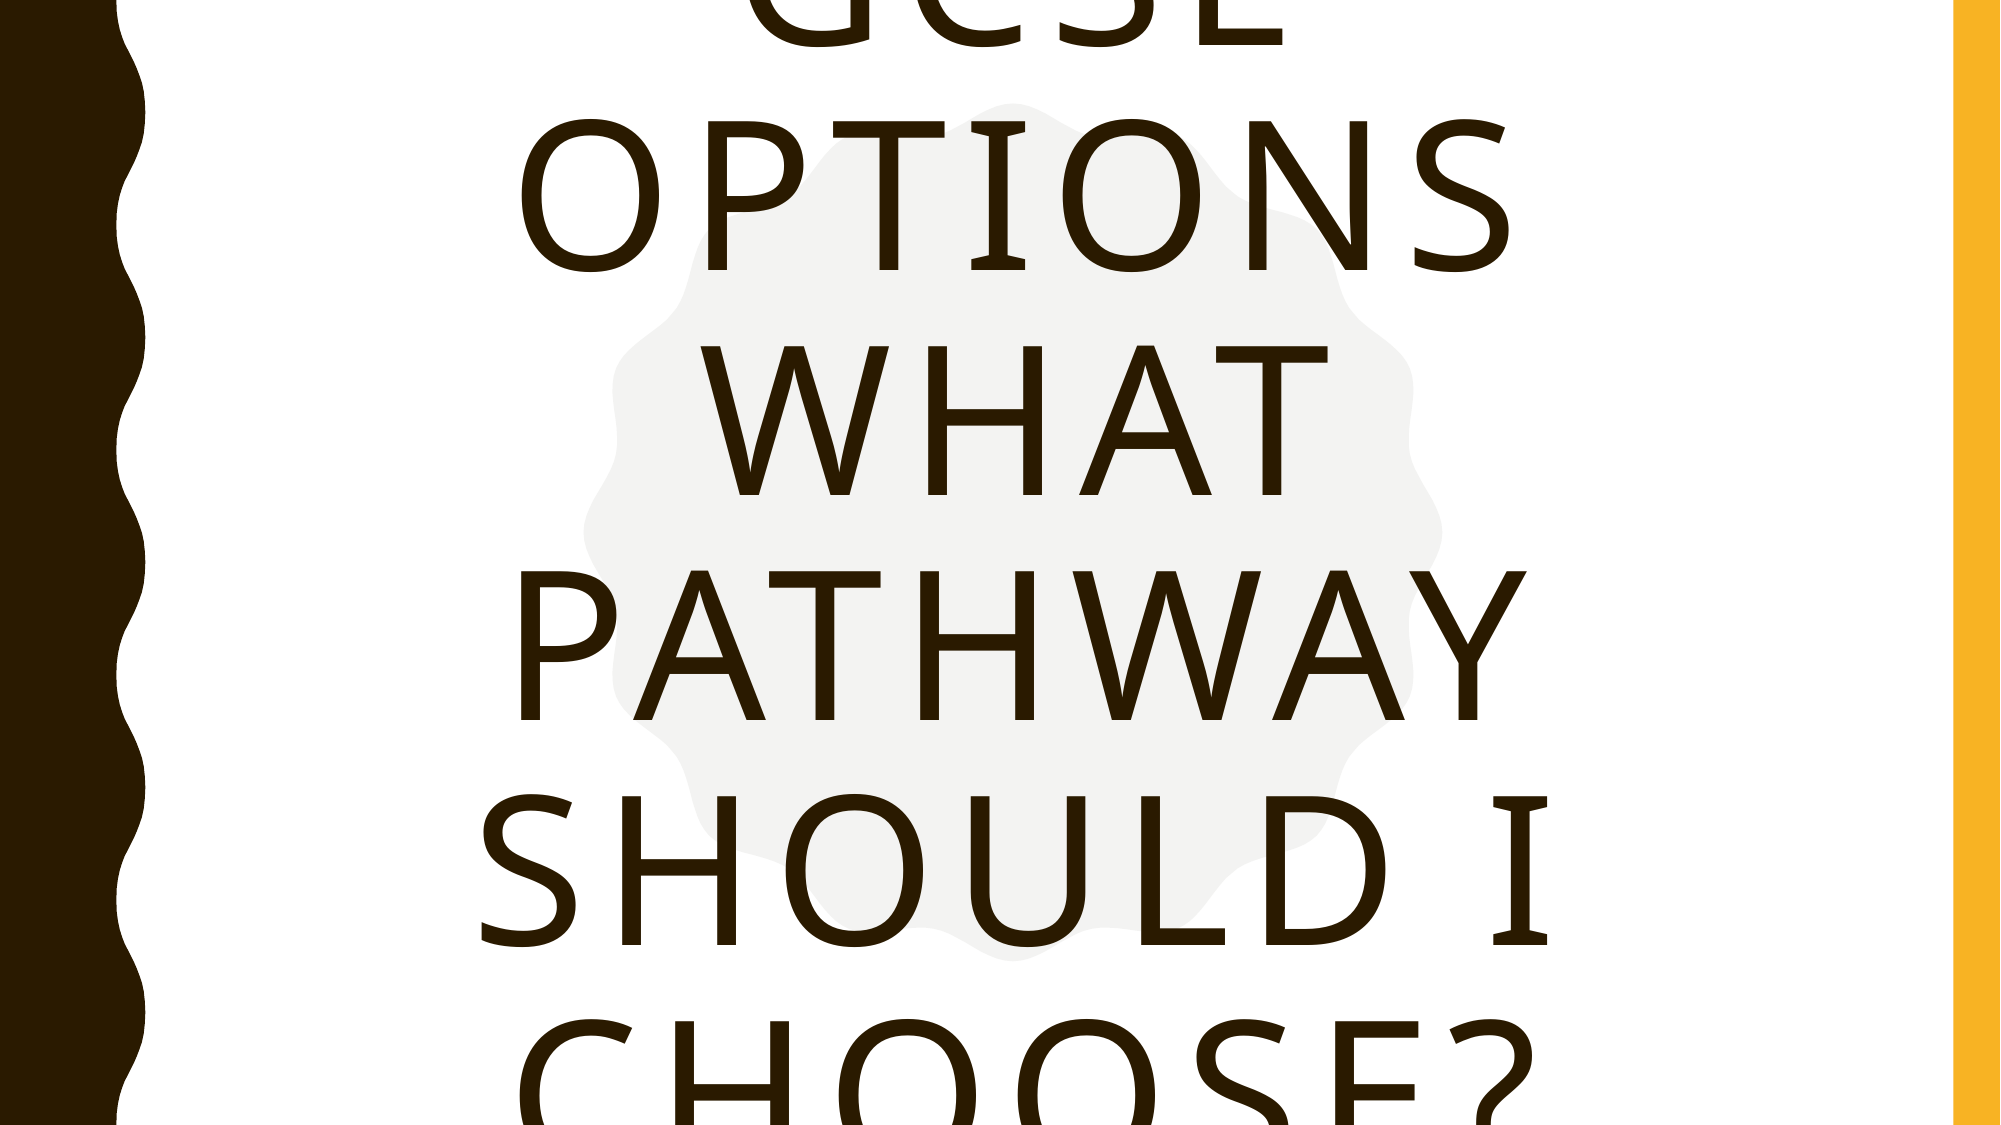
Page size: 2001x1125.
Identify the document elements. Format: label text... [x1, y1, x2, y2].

title GCSE Options What pathway should I choose? [176, 180, 1870, 902]
